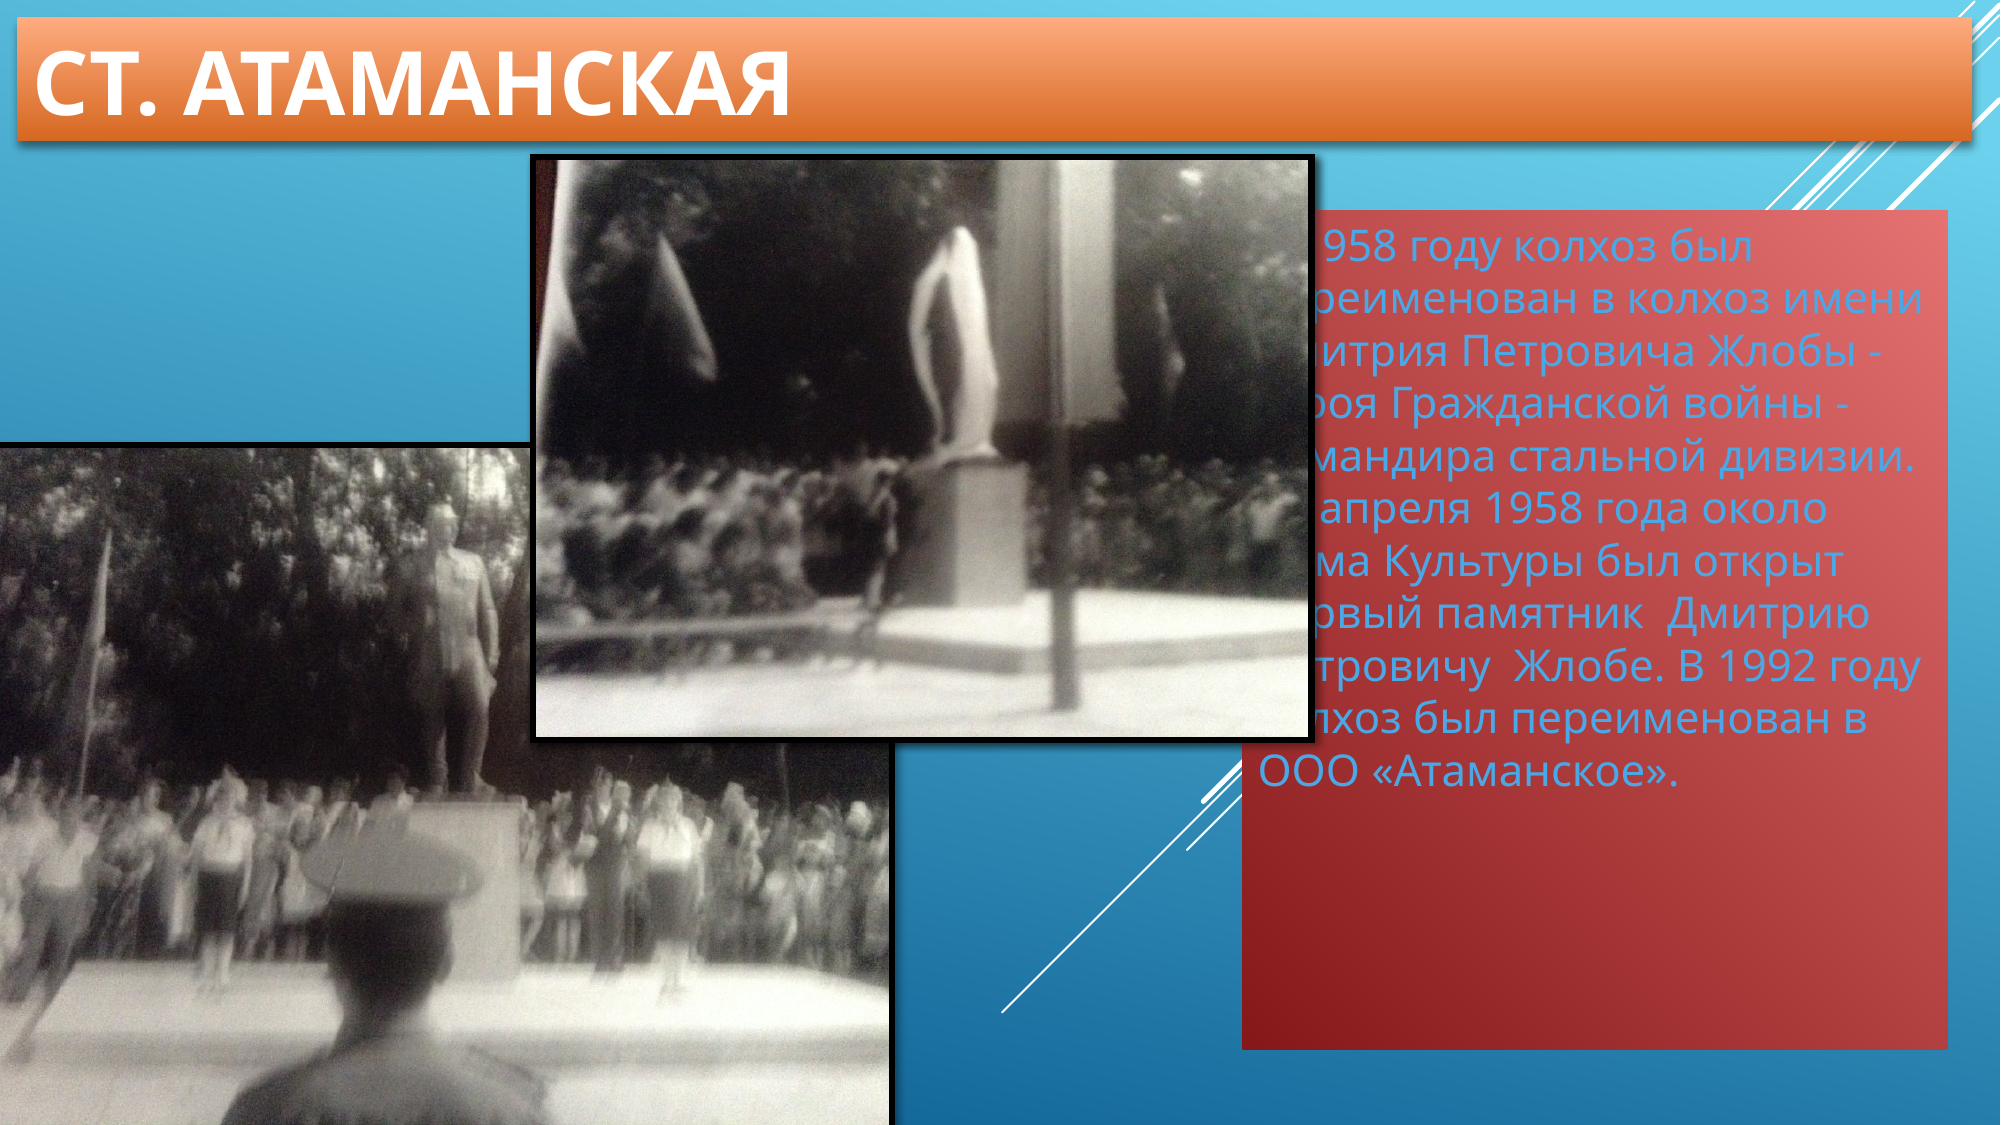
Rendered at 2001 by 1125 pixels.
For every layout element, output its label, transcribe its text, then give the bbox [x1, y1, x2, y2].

subtitle В 1958 году колхоз был переименован в колхоз имени Дмитрия Петровича Жлобы - героя Гражданской войны - командира стальной дивизии. 22 апреля 1958 года около Дома Культуры был открыт первый памятник Дмитрию Петровичу Жлобе. В 1992 году колхоз был переименован в ООО «Атаманское». [1242, 210, 1948, 1050]
title СТ. Атаманская [17, 17, 1973, 141]
picture [0, 159, 1309, 1125]
